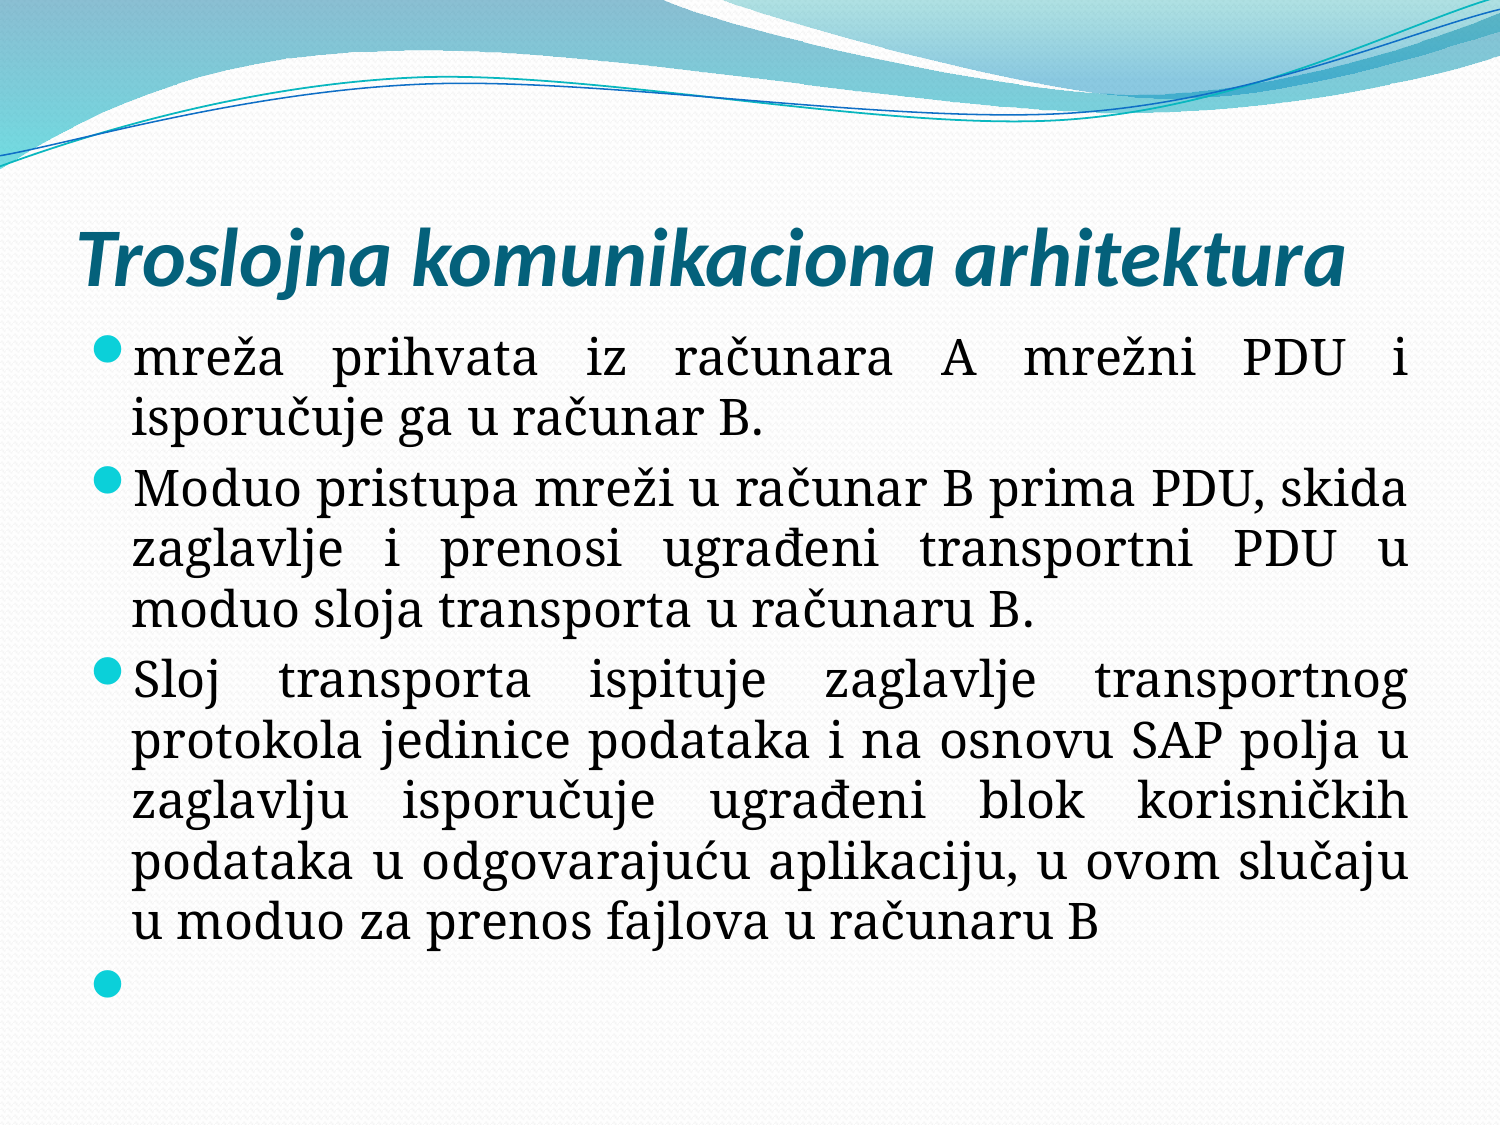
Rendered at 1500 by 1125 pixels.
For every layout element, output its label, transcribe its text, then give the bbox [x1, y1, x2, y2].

title Troslojna komunikaciona arhitektura [75, 115, 1425, 303]
list mreža prihvata iz računara A mrežni PDU i isporučuje ga u računar B. Moduo pristupa mreži u računar B prima PDU, skida zaglavlje i prenosi ugrađeni transportni PDU u moduo sloja transporta u računaru B. Sloj transporta ispituje zaglavlje transportnog protokola jedinice podataka i na osnovu SAP polja u zaglavlju isporučuje ugrađeni blok korisničkih podataka u odgovarajuću aplikaciju, u ovom slučaju u moduo za prenos fajlova u računaru B [75, 317, 1425, 1038]
